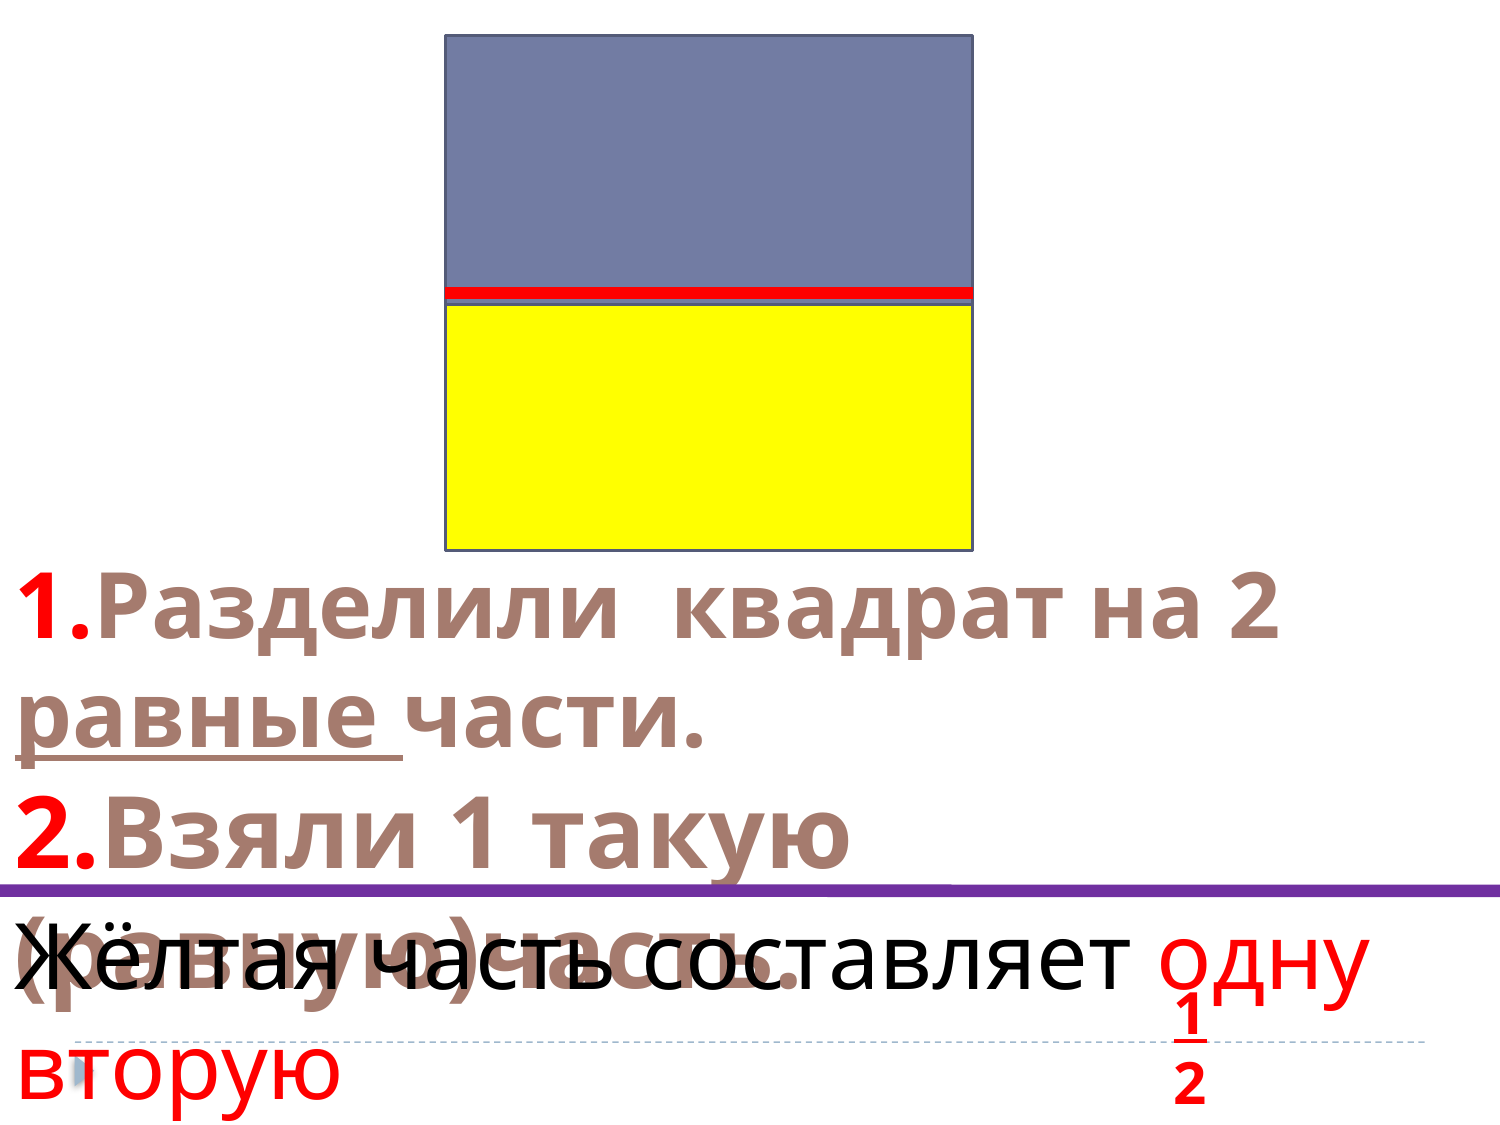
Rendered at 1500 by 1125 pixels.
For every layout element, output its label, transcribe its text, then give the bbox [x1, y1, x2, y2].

text_box [444, 303, 974, 538]
text_box 1.Разделили квадрат на 2 равные части. [0, 538, 1500, 761]
text_box 1 2 [1158, 968, 1222, 1124]
text_box 2.Взяли 1 такую (равную)часть. [0, 761, 1500, 884]
text_box Жёлтая часть составляет одну вторую часть целого квадрата. [0, 901, 1500, 1125]
text_box [444, 34, 974, 298]
